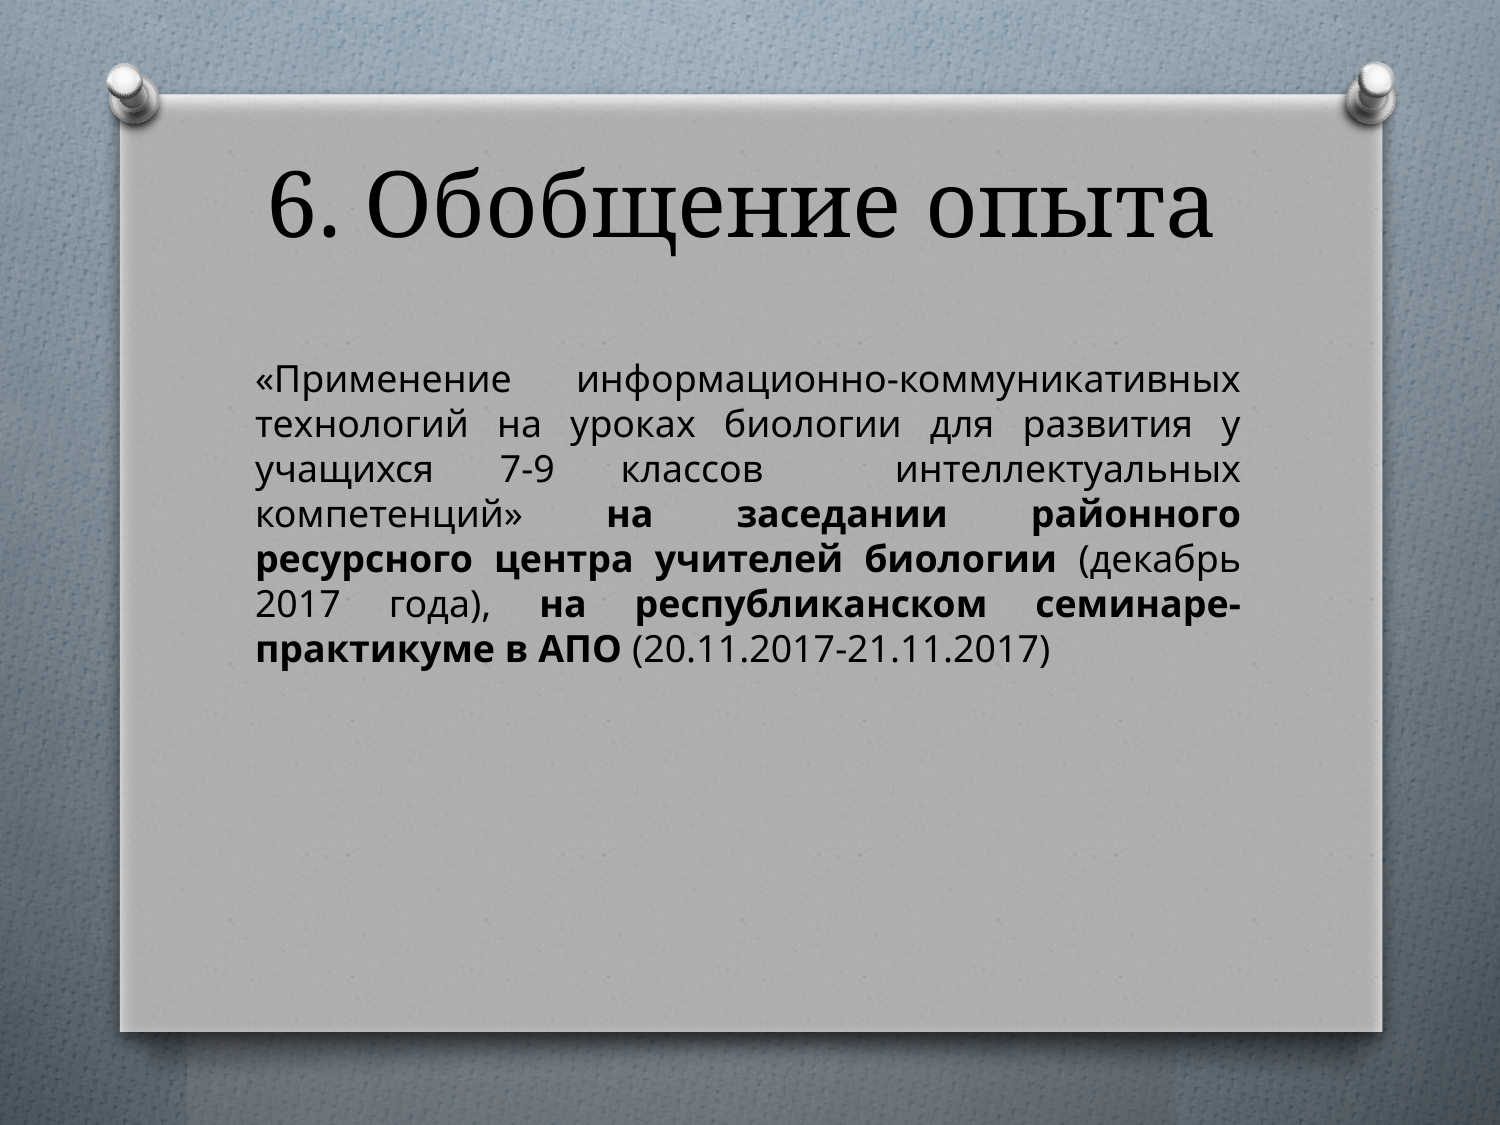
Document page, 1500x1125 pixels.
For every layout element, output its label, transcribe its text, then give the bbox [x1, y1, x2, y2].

list «Применение информационно-коммуникативных технологий на уроках биологии для развития у учащихся 7-9 классов интеллектуальных компетенций» на заседании районного ресурсного центра учителей биологии (декабрь 2017 года), на республиканском семинаре-практикуме в АПО (20.11.2017-21.11.2017) [240, 347, 1257, 939]
picture [1317, 35, 1439, 156]
picture [75, 29, 198, 153]
title 6. Обобщение опыта [183, 101, 1326, 299]
